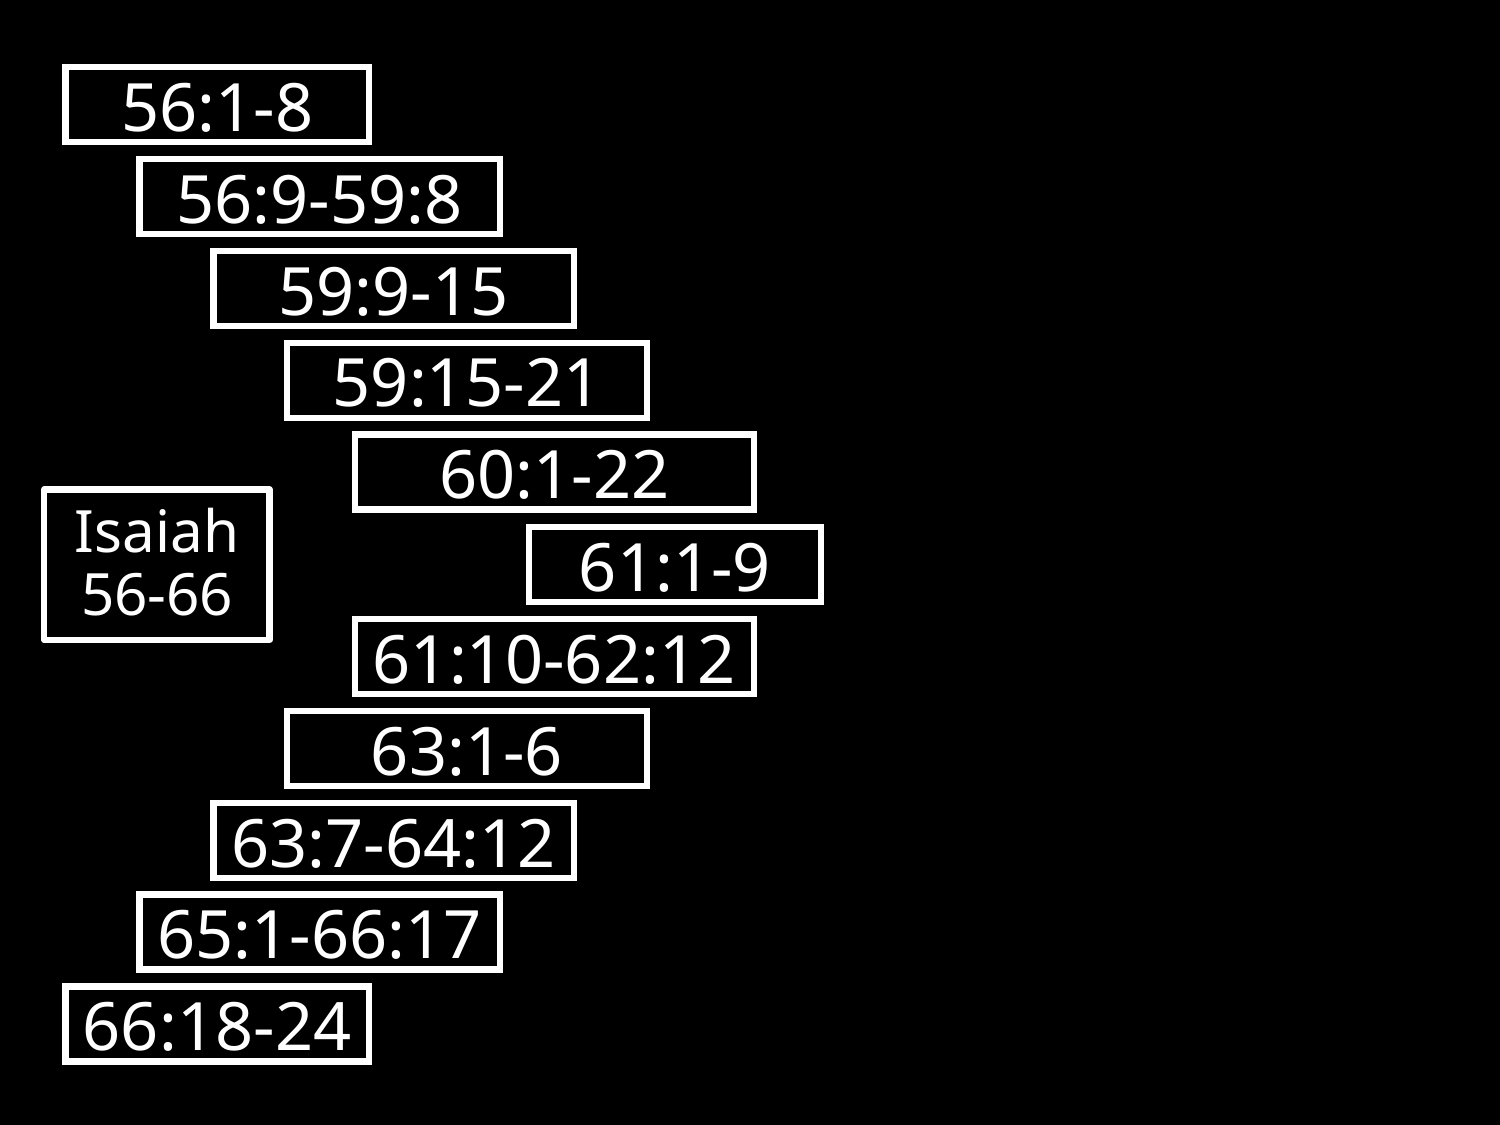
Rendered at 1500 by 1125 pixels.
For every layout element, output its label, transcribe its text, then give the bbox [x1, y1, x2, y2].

text_box 66:18-24 [64, 985, 370, 1062]
text_box 56:1-8 [64, 66, 370, 143]
text_box 60:1-22 [354, 434, 755, 511]
text_box 59:9-15 [212, 250, 575, 327]
text_box 63:7-64:12 [212, 802, 575, 879]
text_box 63:1-6 [286, 710, 648, 787]
text_box 61:10-62:12 [354, 618, 755, 695]
text_box 56:9-59:8 [139, 158, 501, 235]
title Isaiah 56-66 [44, 489, 270, 641]
text_box 59:15-21 [286, 342, 648, 419]
text_box 65:1-66:17 [139, 894, 501, 971]
text_box 61:1-9 [528, 526, 822, 603]
